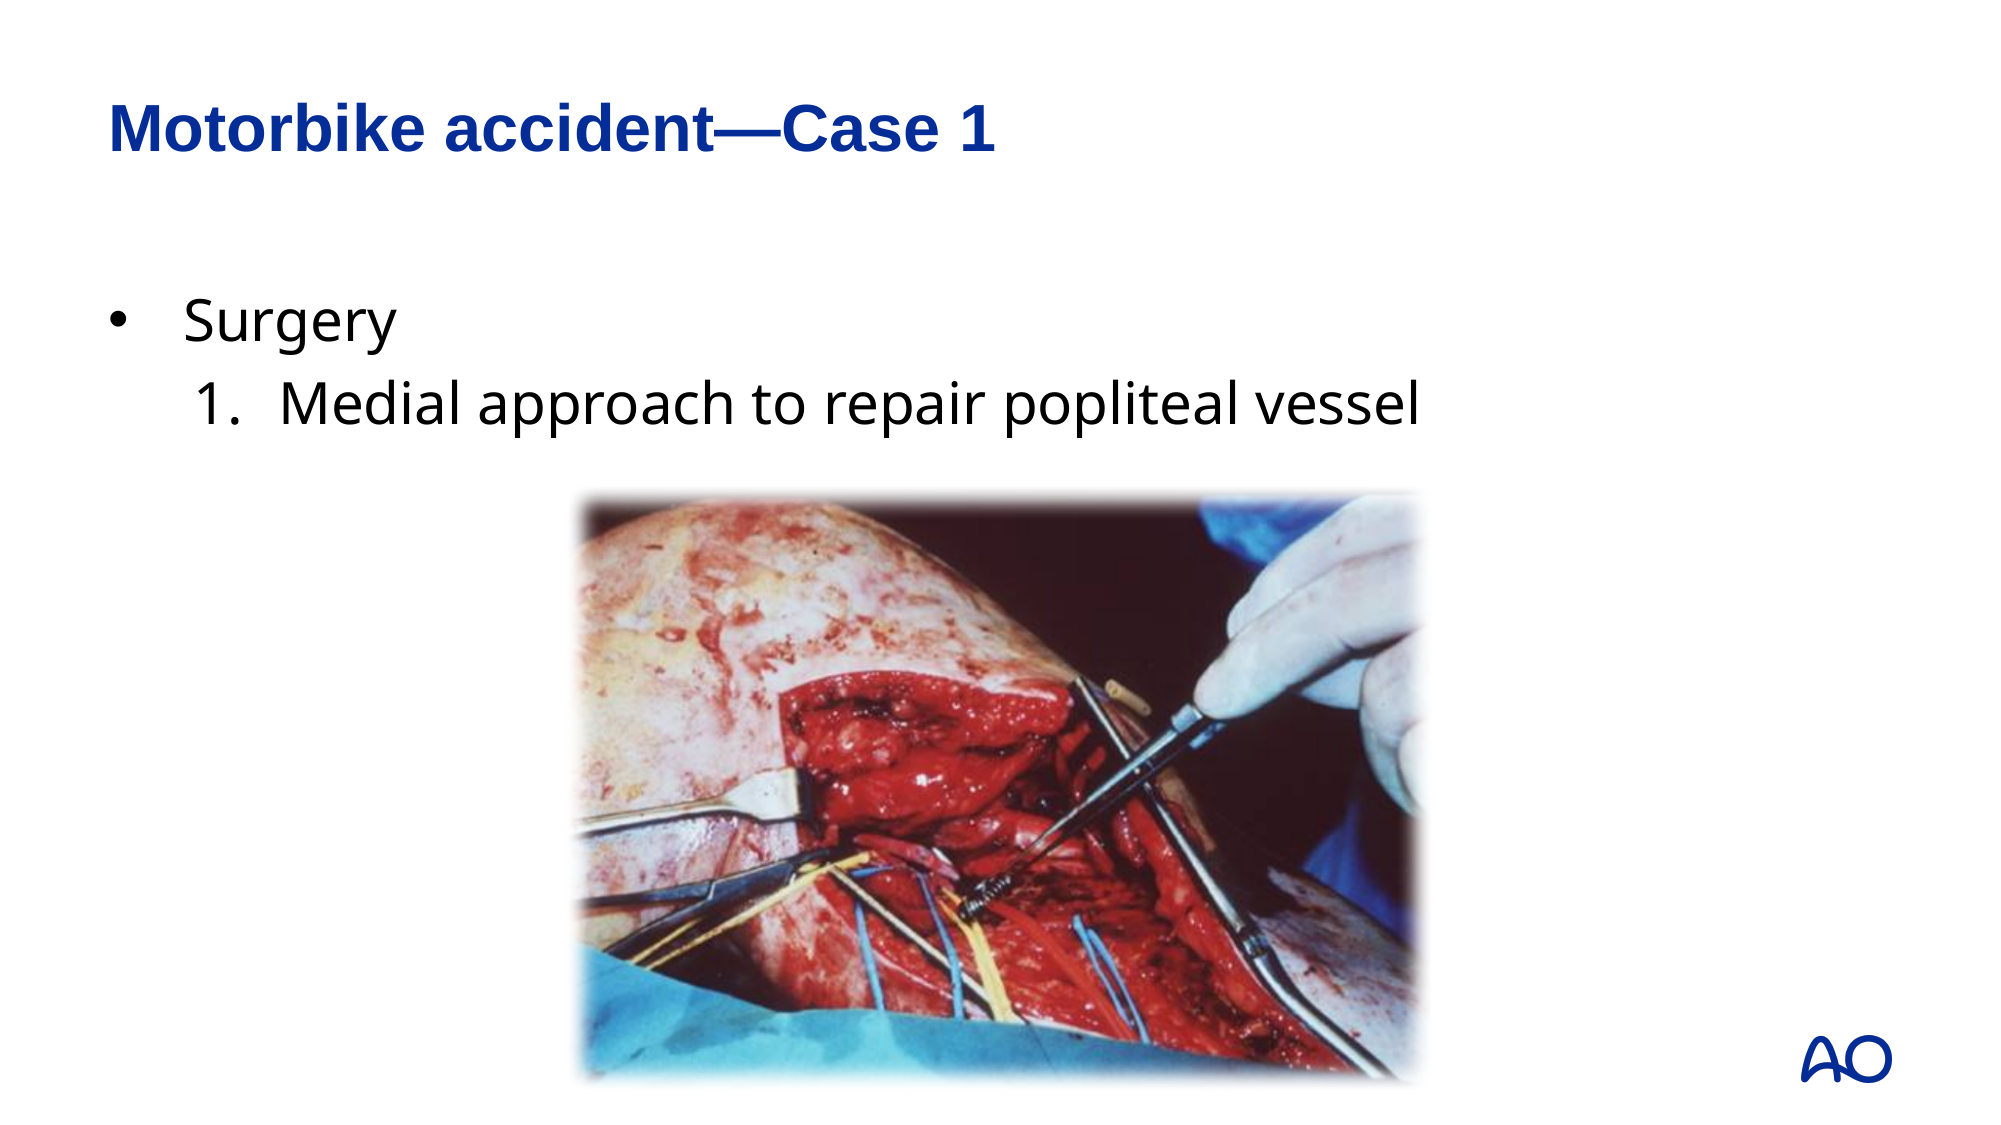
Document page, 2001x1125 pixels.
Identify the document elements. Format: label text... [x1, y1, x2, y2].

list Surgery Medial approach to repair popliteal vessel [108, 283, 1668, 961]
title Motorbike accident—Case 1 [108, 84, 1892, 244]
picture [566, 484, 1433, 1092]
picture [1801, 1035, 1892, 1083]
